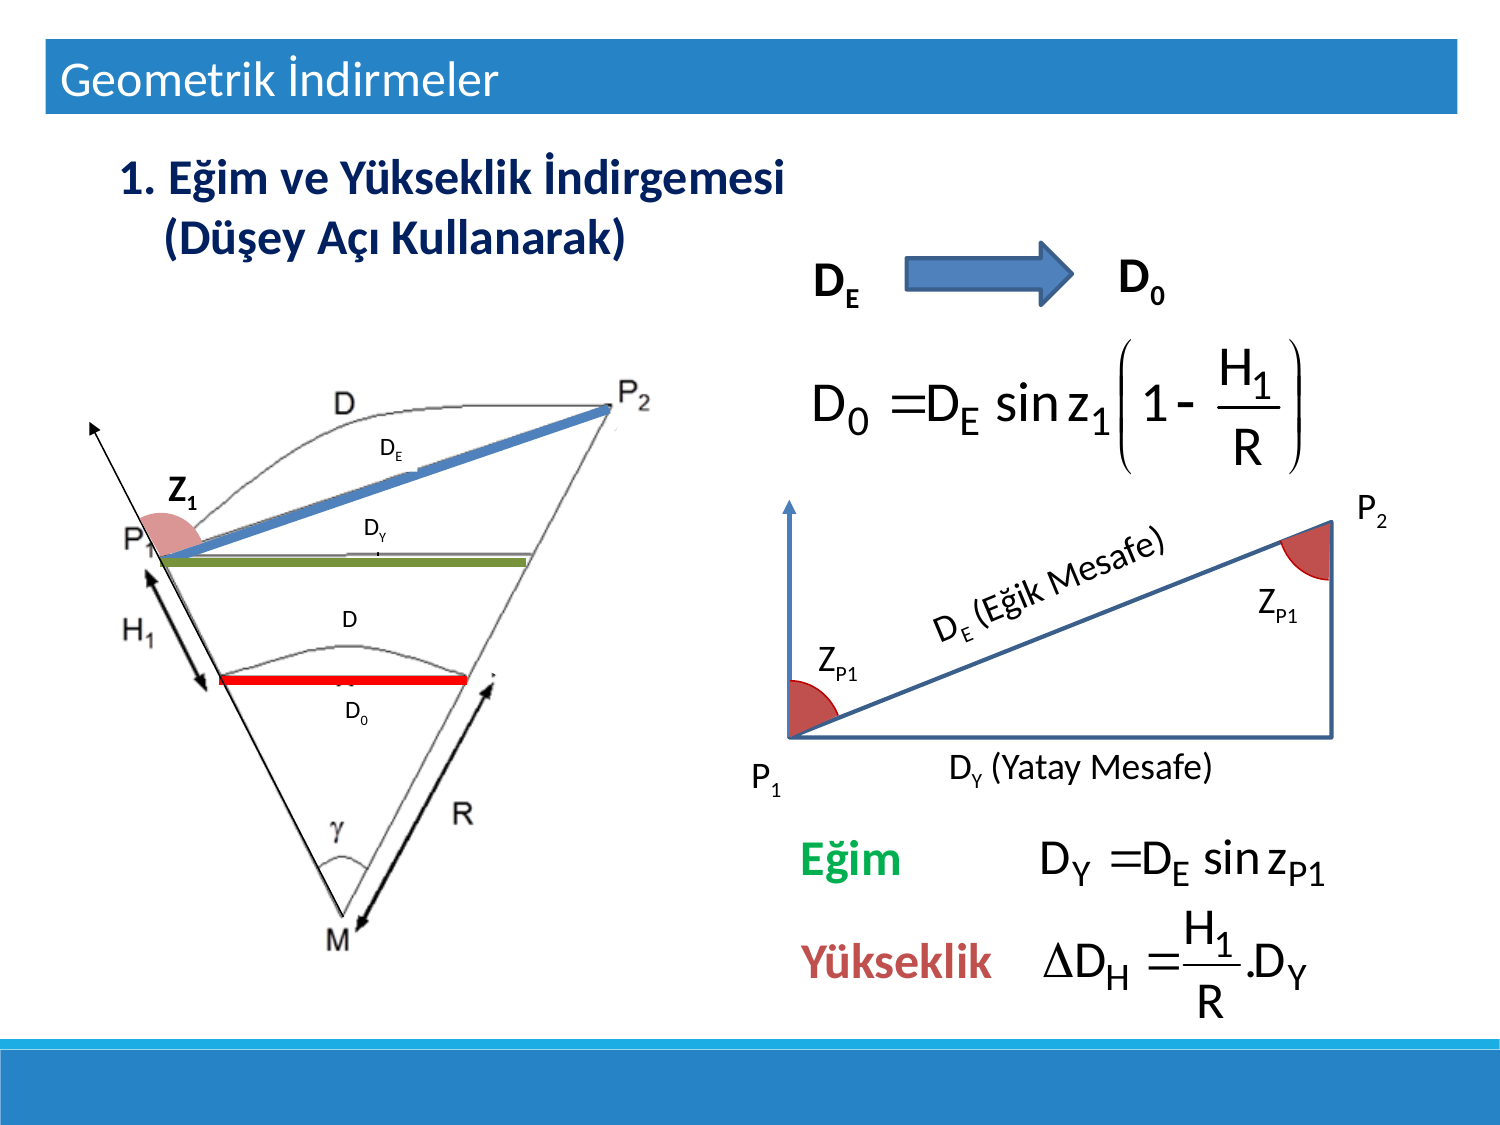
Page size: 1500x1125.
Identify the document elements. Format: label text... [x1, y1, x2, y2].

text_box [784, 908, 1030, 998]
text_box 1. Eğim ve Yükseklik İndirgemesi (Düşey Açı Kullanarak) [103, 137, 802, 273]
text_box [734, 466, 1404, 900]
text_box D0 [1104, 235, 1181, 319]
text_box Geometrik İndirmeler [45, 39, 1458, 114]
text_box DE [799, 238, 875, 322]
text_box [784, 326, 1319, 463]
text_box [906, 242, 1073, 306]
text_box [64, 354, 682, 977]
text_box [1033, 894, 1319, 1031]
